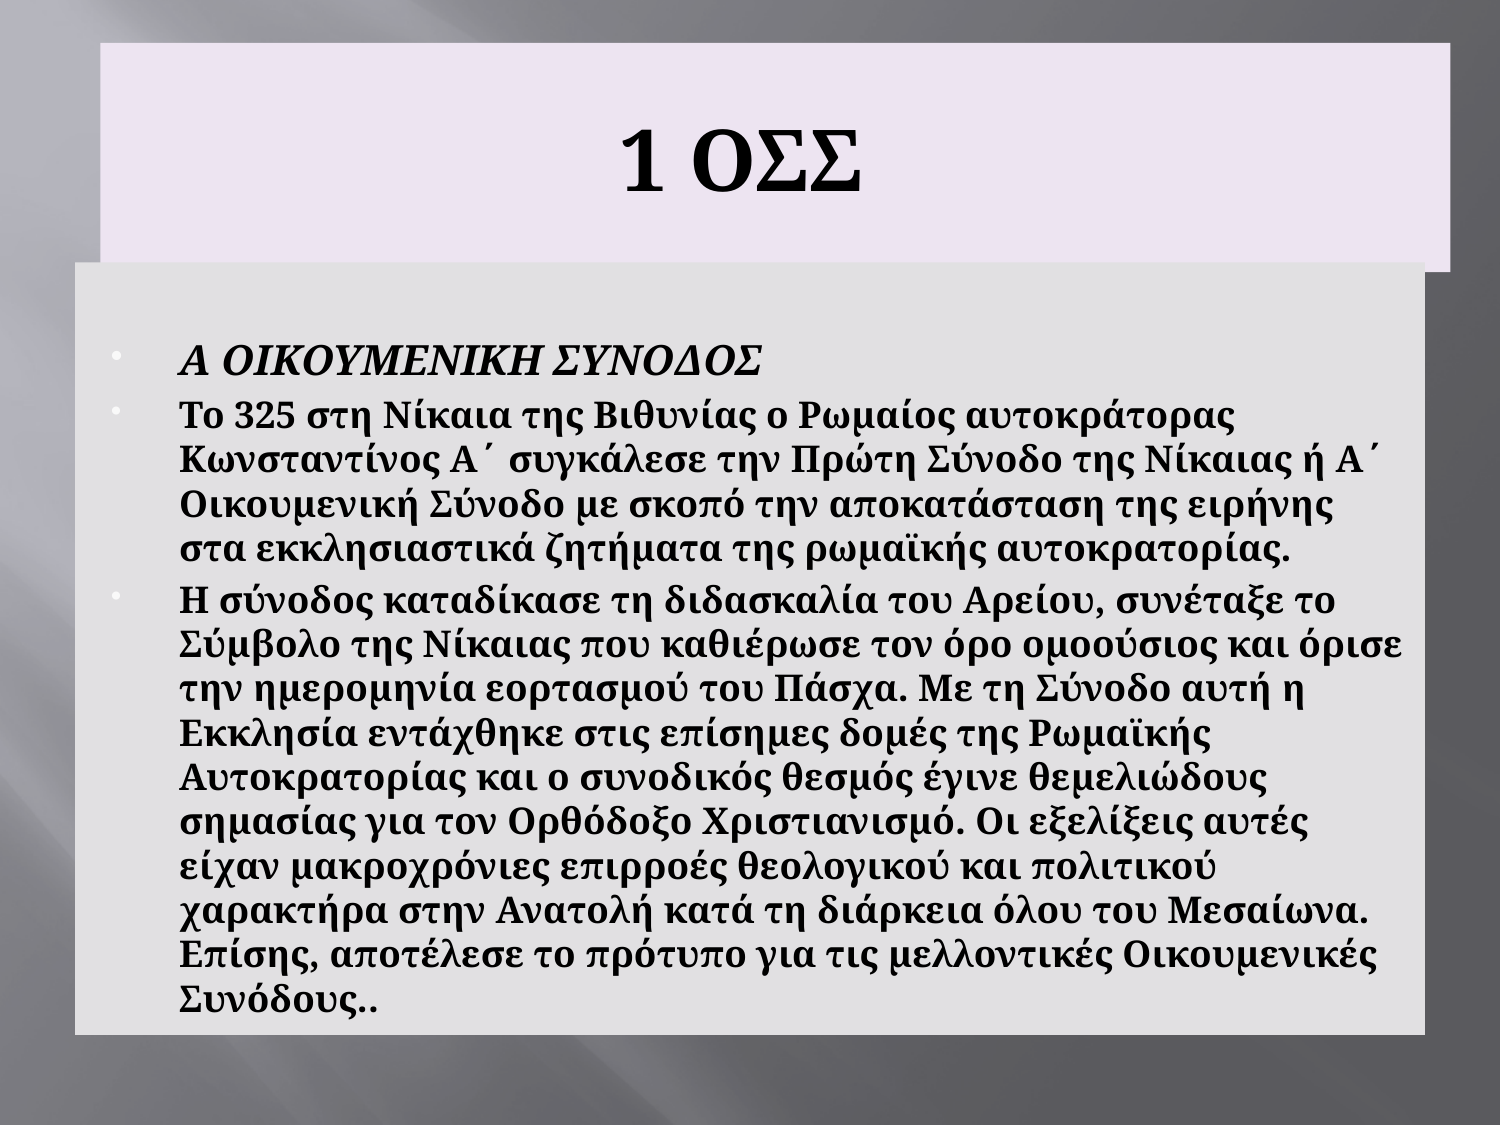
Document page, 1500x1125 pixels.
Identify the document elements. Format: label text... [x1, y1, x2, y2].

title 1 ΟΣΣ [100, 42, 1451, 273]
list Α ΟΙΚΟΥΜΕΝΙΚΗ ΣΥΝΟΔΟΣ Το 325 στη Νίκαια της Βιθυνίας ο Ρωμαίος αυτοκράτορας Κωνσταντίνος Α΄ συγκάλεσε την Πρώτη Σύνοδο της Νίκαιας ή Α΄ Οικουμενική Σύνοδο με σκοπό την αποκατάσταση της ειρήνης στα εκκλησιαστικά ζητήματα της ρωμαϊκής αυτοκρατορίας. Η σύνοδος καταδίκασε τη διδασκαλία του Αρείου, συνέταξε το Σύμβολο της Νίκαιας που καθιέρωσε τον όρο ομοούσιος και όρισε την ημερομηνία εορτασμού του Πάσχα. Με τη Σύνοδο αυτή η Εκκλησία εντάχθηκε στις επίσημες δομές της Ρωμαϊκής Αυτοκρατορίας και ο συνοδικός θεσμός έγινε θεμελιώδους σημασίας για τον Ορθόδοξο Χριστιανισμό. Οι εξελίξεις αυτές είχαν μακροχρόνιες επιρροές θεολογικού και πολιτικού χαρακτήρα στην Ανατολή κατά τη διάρκεια όλου του Μεσαίωνα. Επίσης, αποτέλεσε το πρότυπο για τις μελλοντικές Οικουμενικές Συνόδους.. [75, 262, 1425, 1035]
